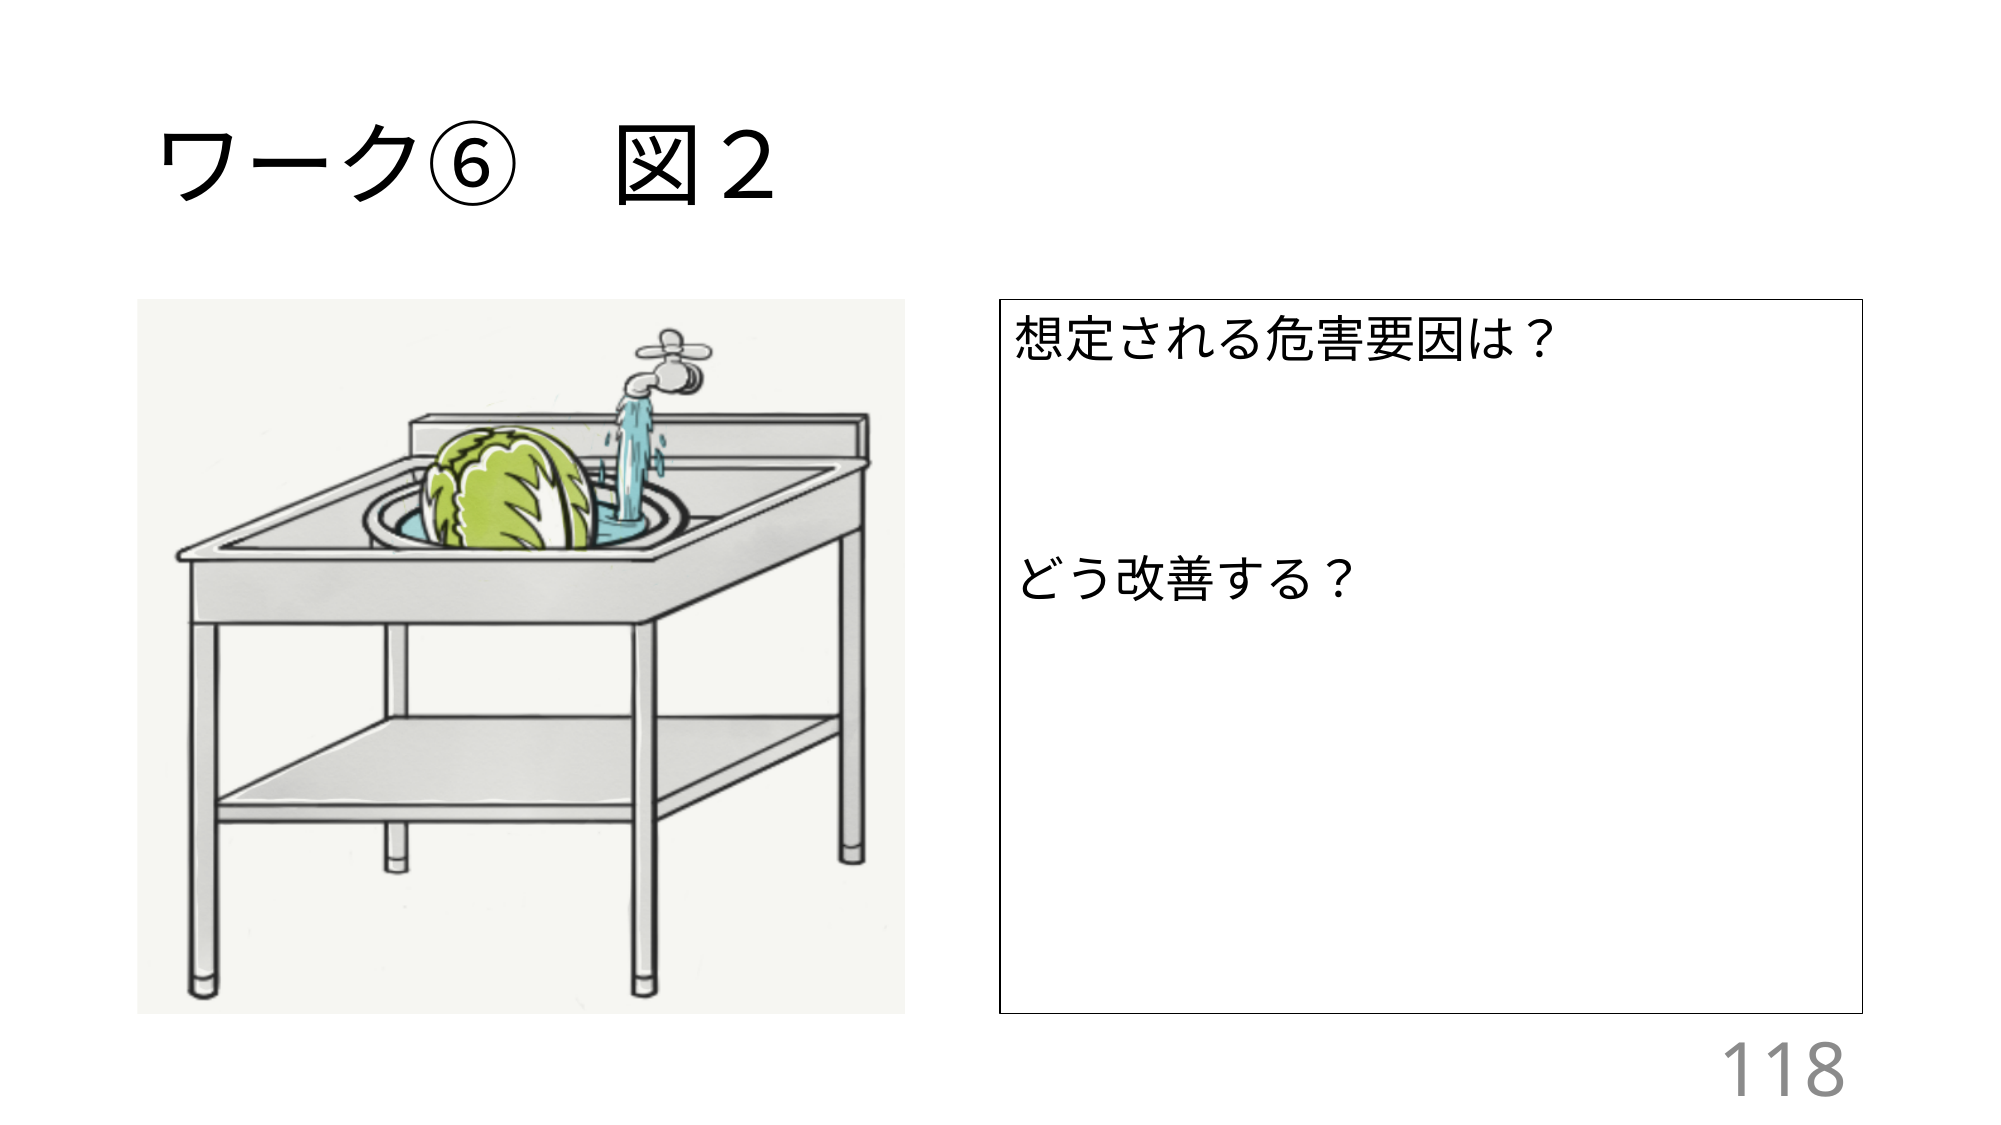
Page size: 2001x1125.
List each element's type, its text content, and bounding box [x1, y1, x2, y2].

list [137, 299, 905, 1014]
text_box 想定される危害要因は？ どう改善する？ [999, 299, 1863, 1014]
slide_number 118 [1412, 1042, 1863, 1103]
title ワーク⑥ 図２ [137, 59, 1863, 278]
